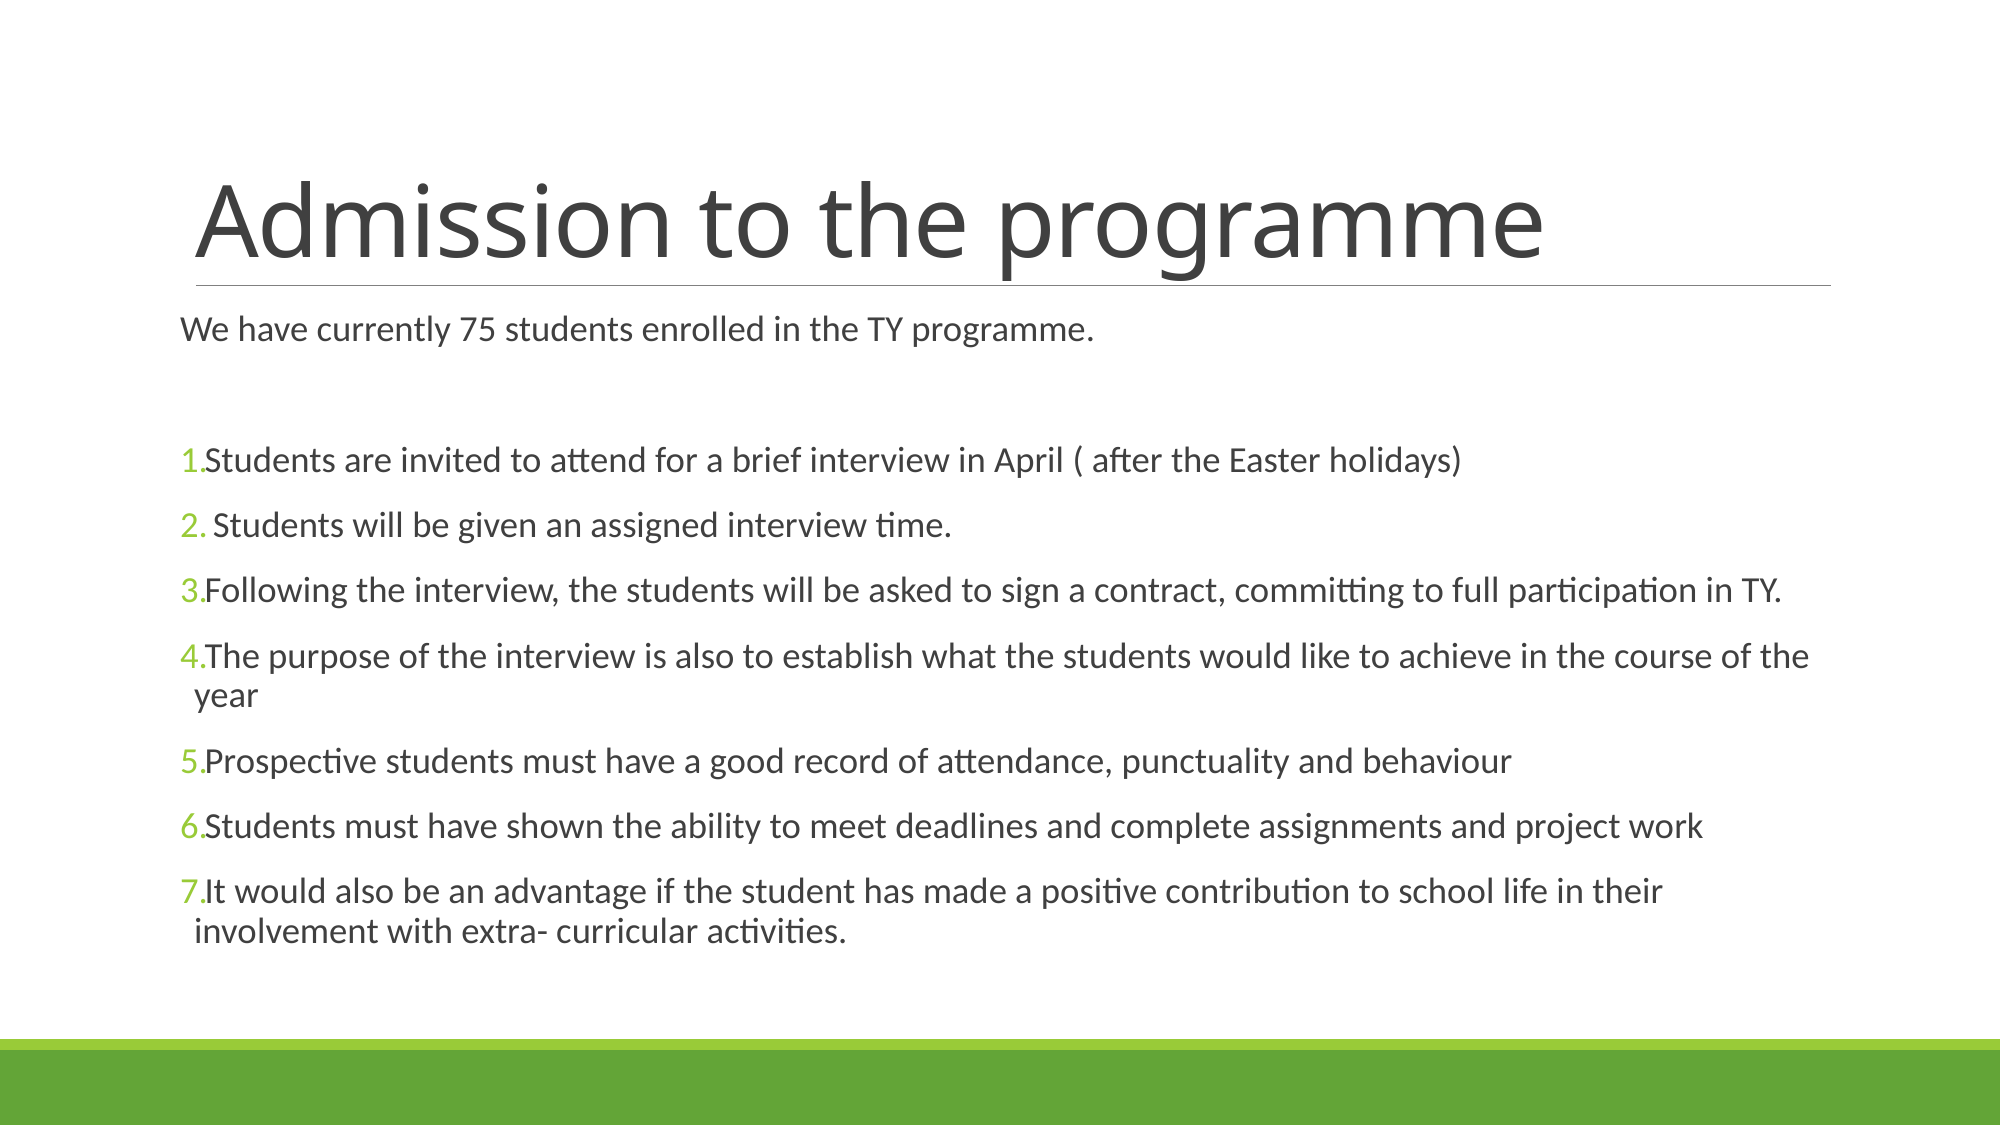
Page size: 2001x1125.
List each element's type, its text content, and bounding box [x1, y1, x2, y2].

list We have currently 75 students enrolled in the TY programme. Students are invited to attend for a brief interview in April ( after the Easter holidays) Students will be given an assigned interview time. Following the interview, the students will be asked to sign a contract, committing to full participation in TY. The purpose of the interview is also to establish what the students would like to achieve in the course of the year Prospective students must have a good record of attendance, punctuality and behaviour Students must have shown the ability to meet deadlines and complete assignments and project work It would also be an advantage if the student has made a positive contribution to school life in their involvement with extra- curricular activities. [180, 302, 1830, 963]
title Admission to the programme [180, 47, 1830, 285]
